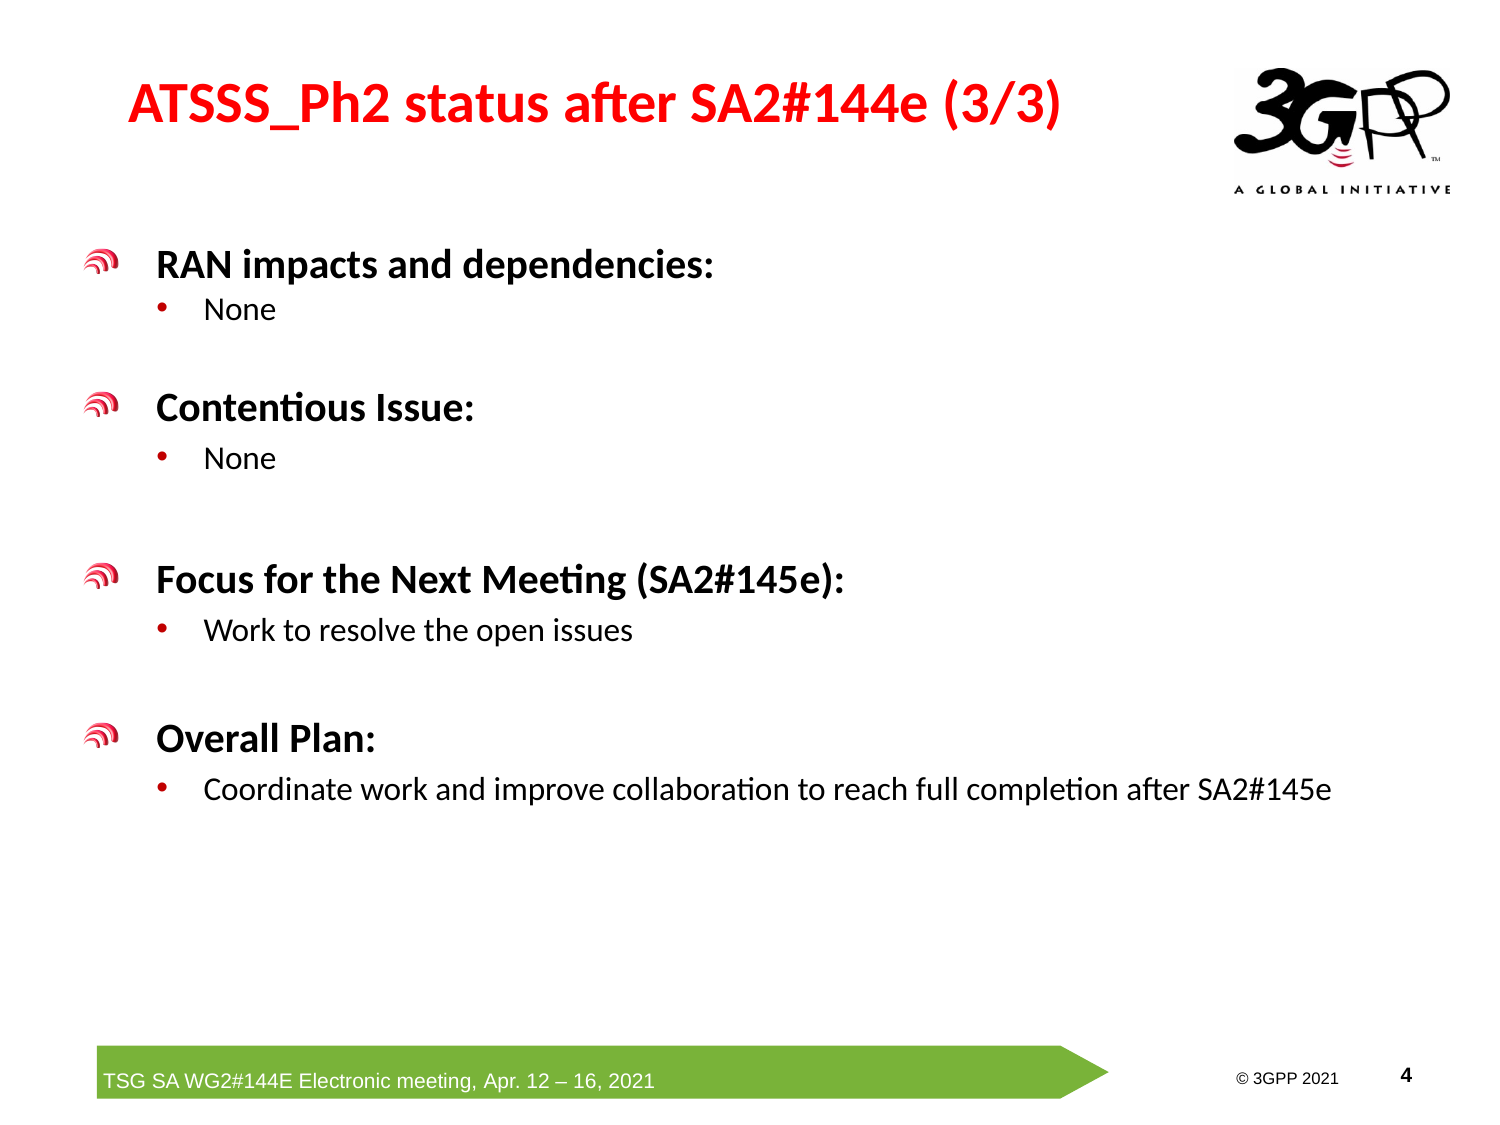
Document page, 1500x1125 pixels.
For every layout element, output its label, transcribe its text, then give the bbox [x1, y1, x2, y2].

picture [81, 561, 111, 592]
list RAN impacts and dependencies: None Contentious Issue: None Focus for the Next Meeting (SA2#145e): Work to resolve the open issues Overall Plan: Coordinate work and improve collaboration to reach full completion after SA2#145e [66, 229, 1470, 1022]
picture [1234, 68, 1450, 194]
title ATSSS_Ph2 status after SA2#144e (3/3) [29, 34, 1150, 164]
picture [81, 390, 111, 420]
picture [81, 247, 111, 277]
picture [81, 721, 111, 751]
